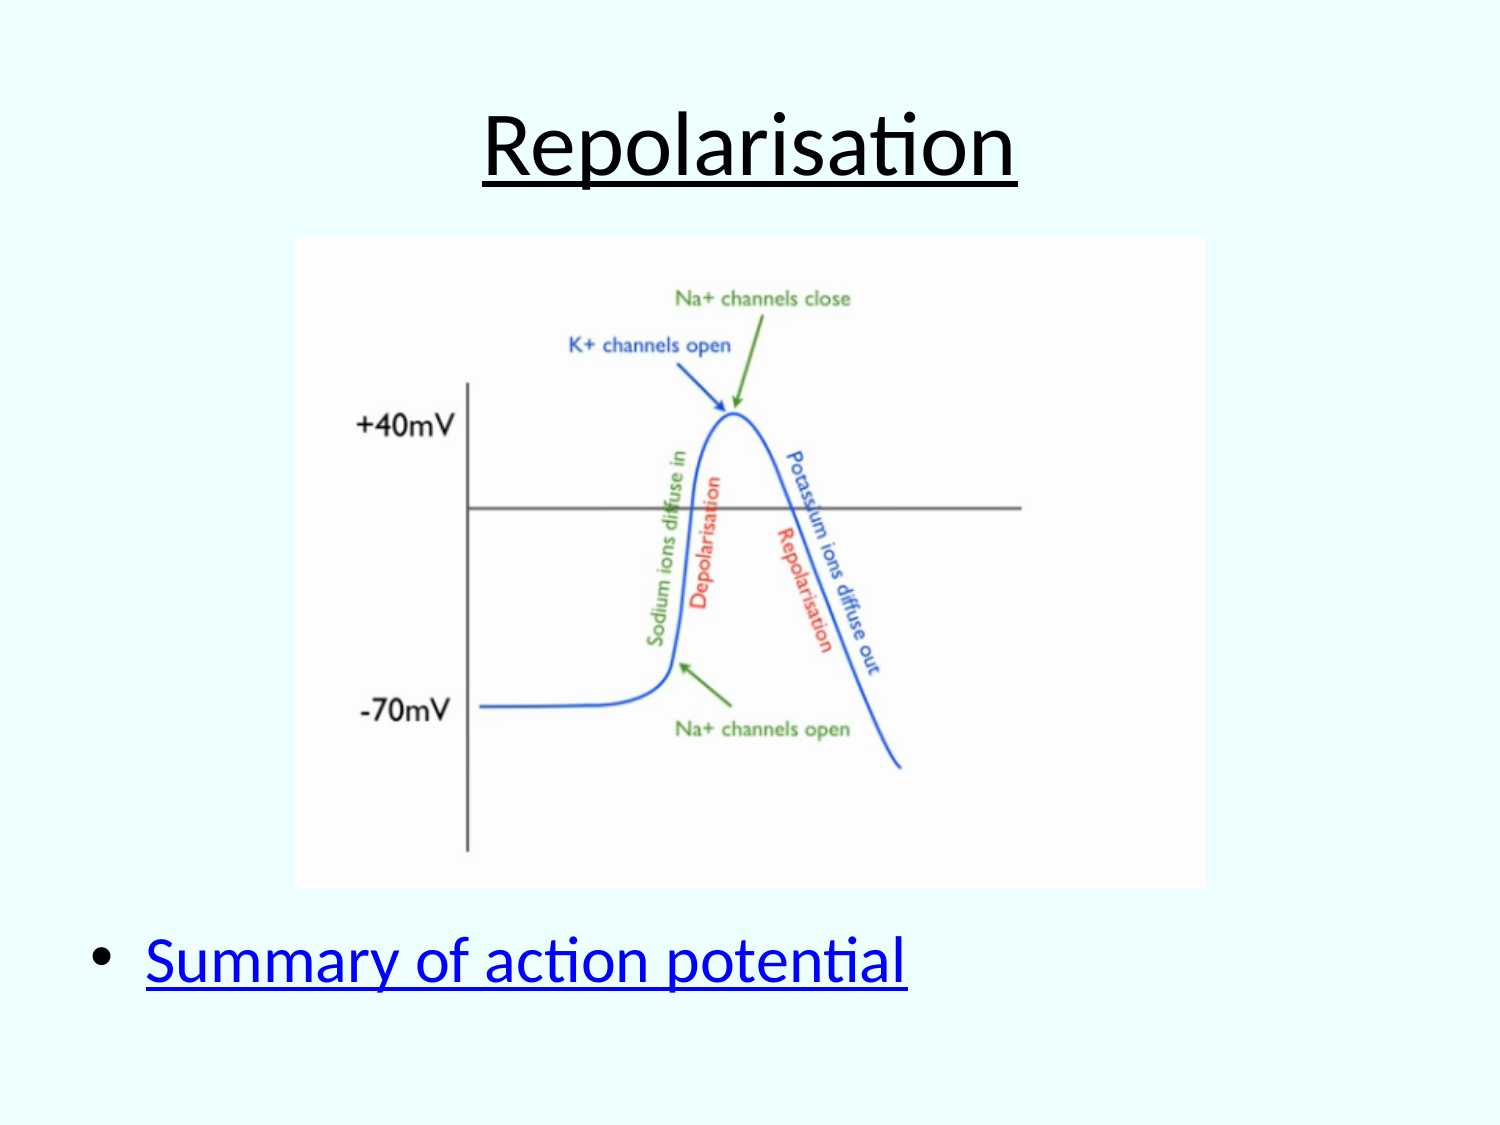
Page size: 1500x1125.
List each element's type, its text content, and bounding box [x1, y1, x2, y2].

title Repolarisation [75, 45, 1425, 233]
picture [294, 236, 1206, 889]
list Summary of action potential [75, 262, 1425, 1005]
